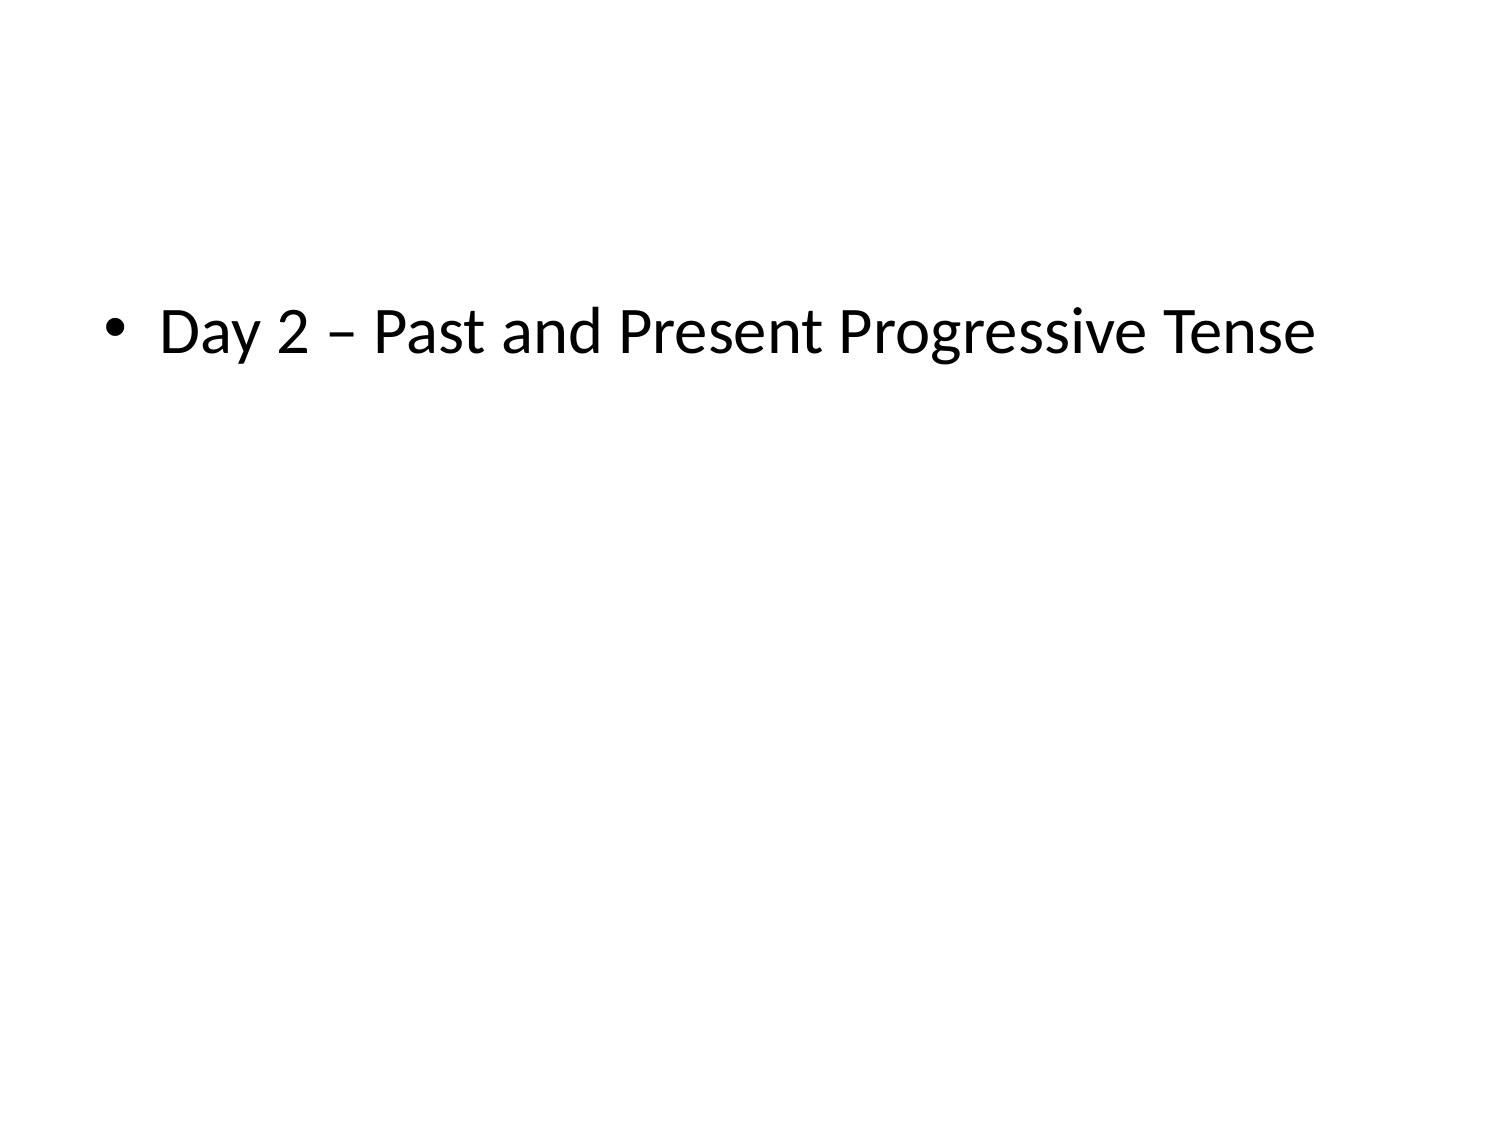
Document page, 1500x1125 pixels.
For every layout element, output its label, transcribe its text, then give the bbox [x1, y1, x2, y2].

list Day 2 – Past and Present Progressive Tense [88, 278, 1439, 1022]
